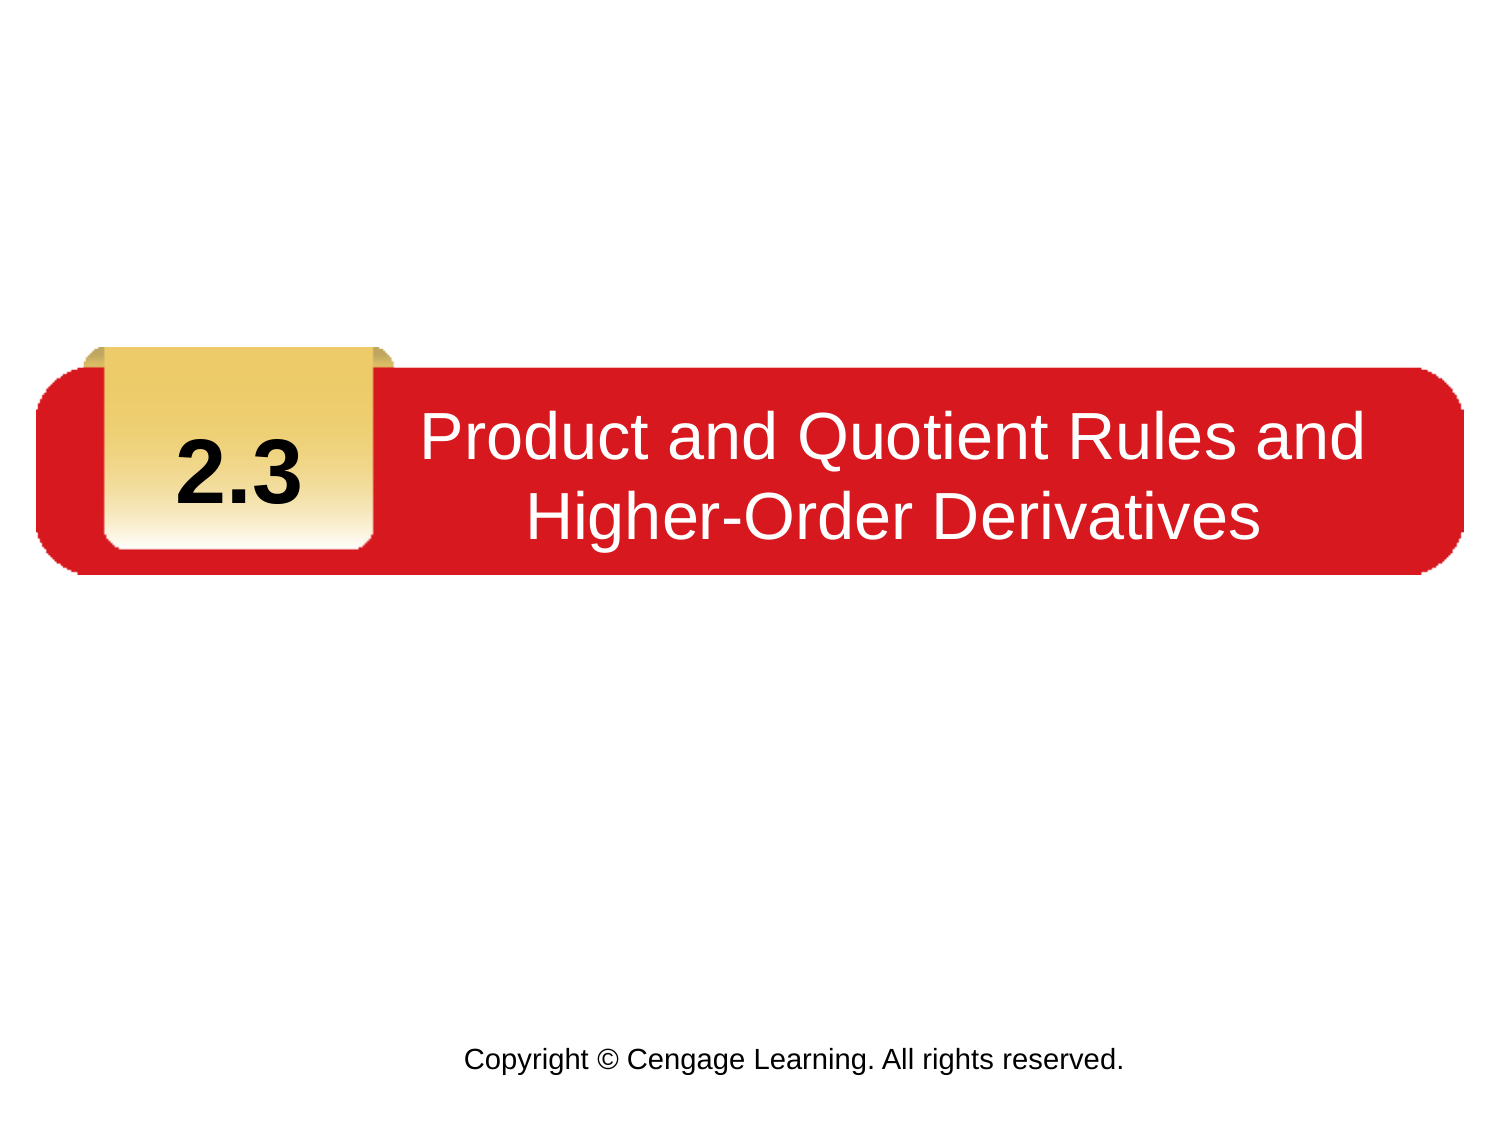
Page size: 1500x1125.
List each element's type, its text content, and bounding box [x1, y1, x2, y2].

picture [35, 347, 1464, 575]
text_box Copyright © Cengage Learning. All rights reserved. [349, 1024, 1250, 1085]
